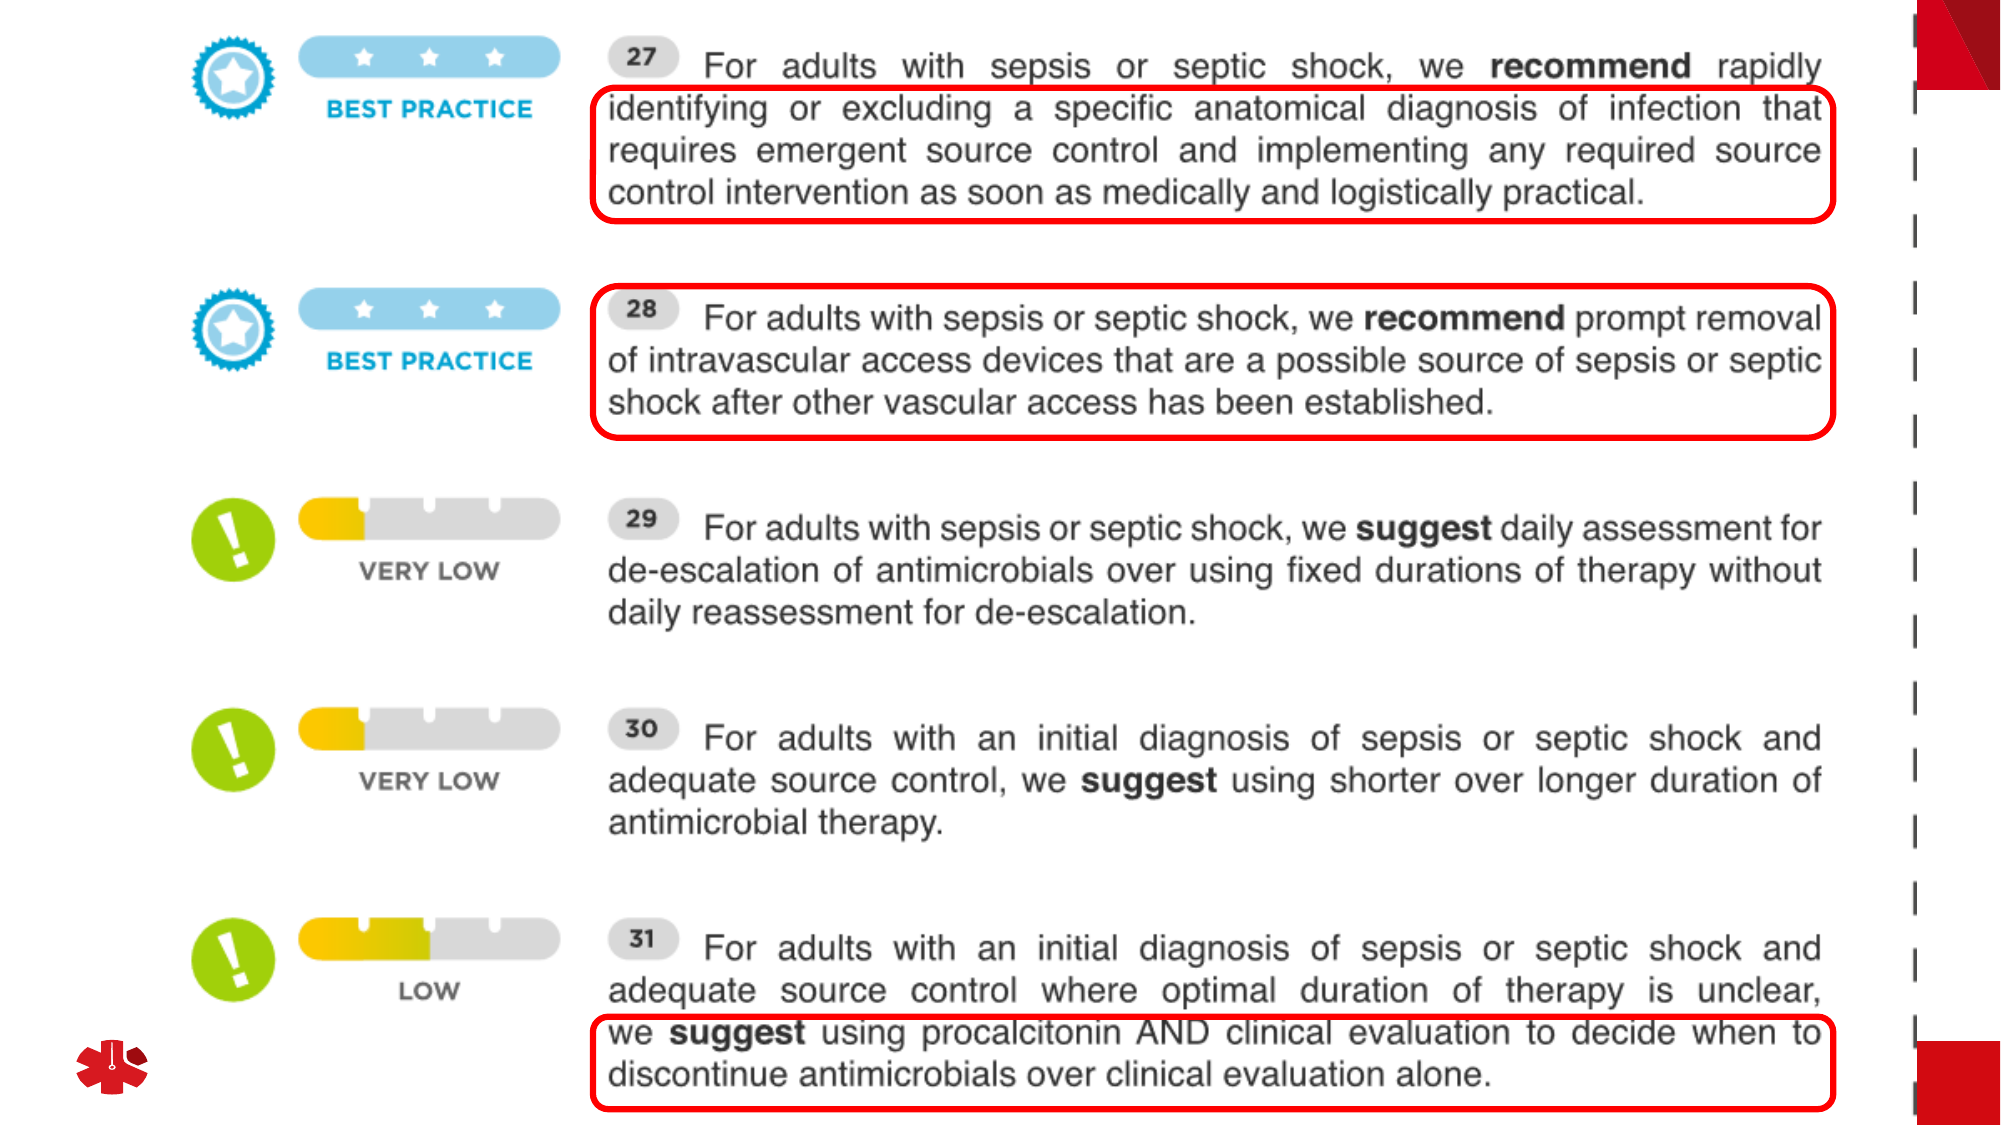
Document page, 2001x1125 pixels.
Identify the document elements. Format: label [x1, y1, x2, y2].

picture [150, 0, 1917, 1125]
